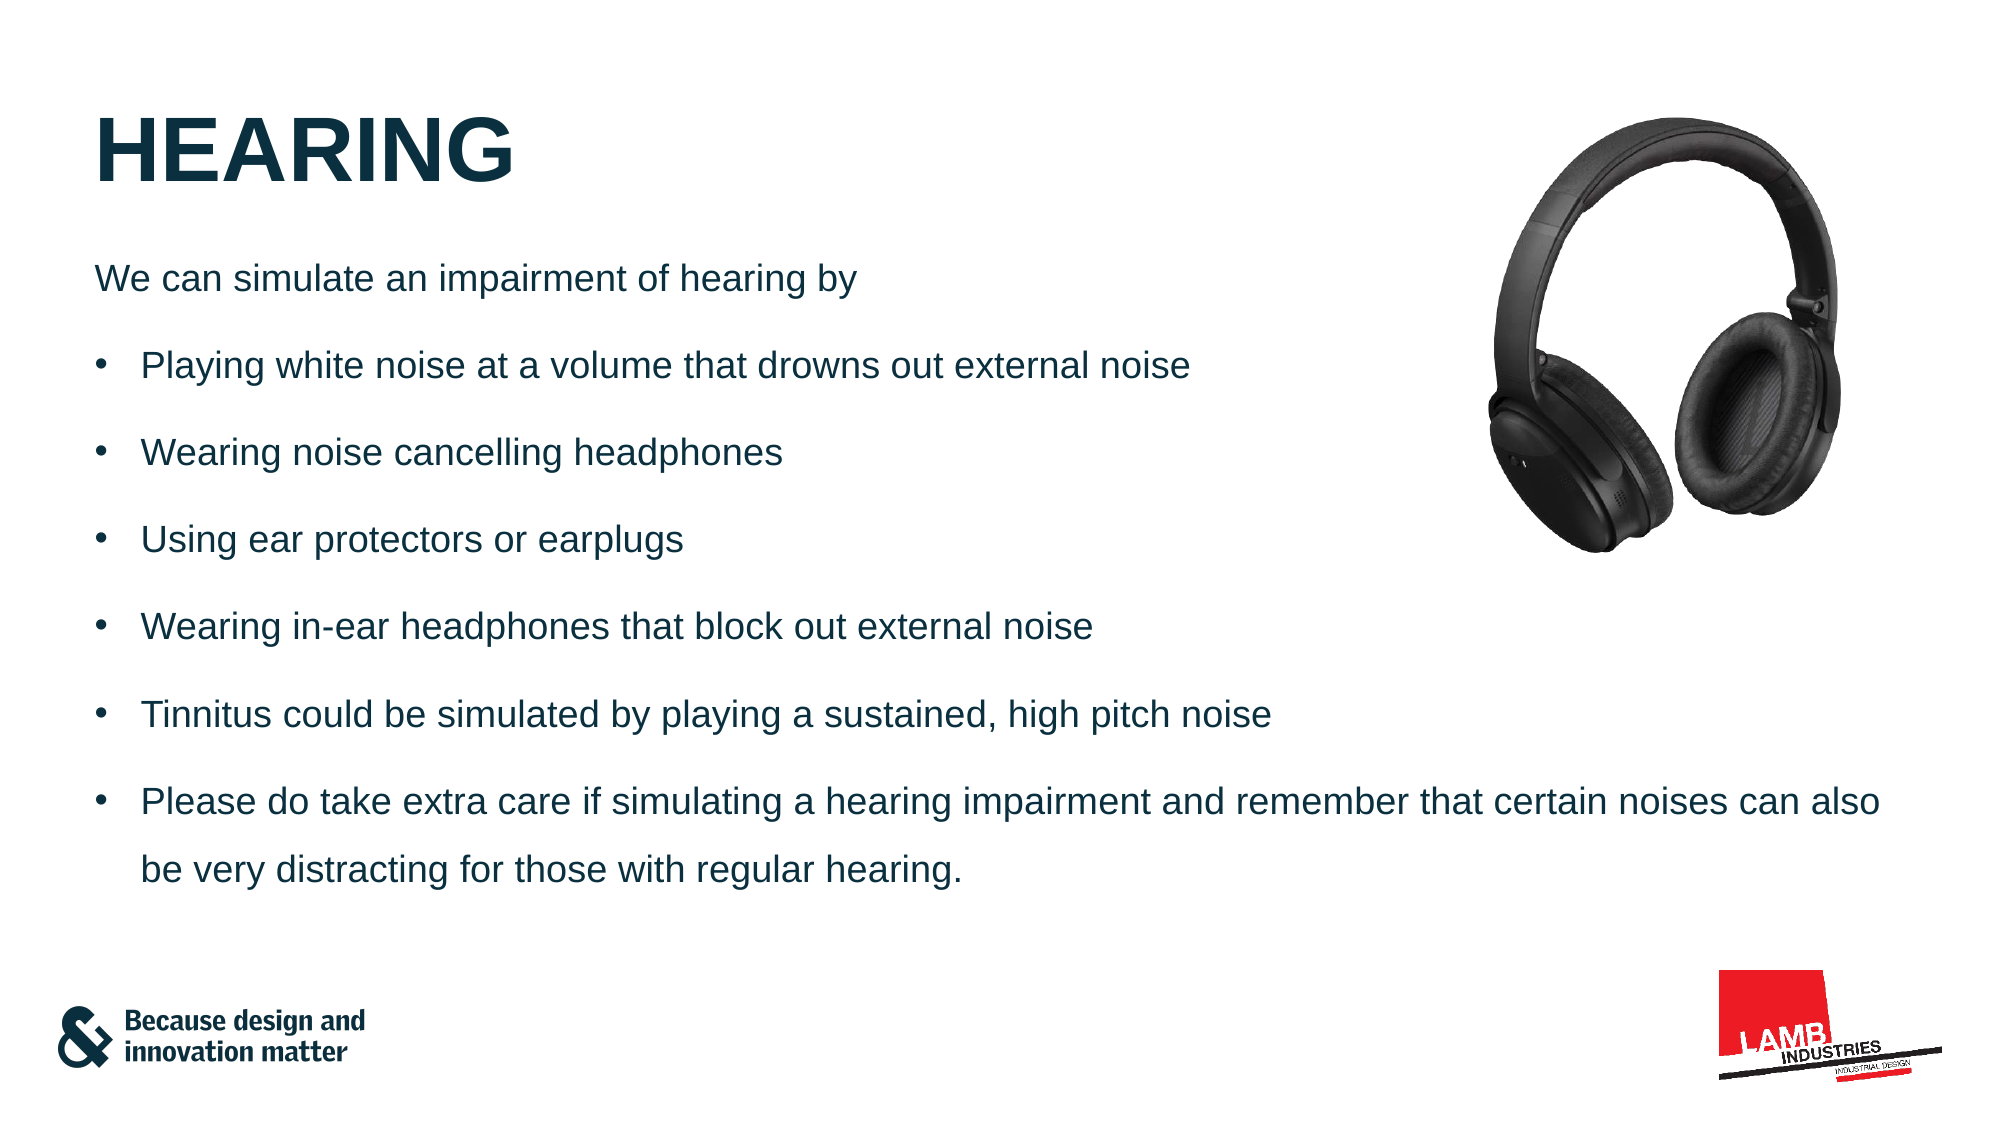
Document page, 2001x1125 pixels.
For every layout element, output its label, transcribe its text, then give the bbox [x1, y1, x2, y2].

picture [1719, 970, 1942, 1119]
picture [1434, 110, 1906, 563]
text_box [57, 1006, 373, 1068]
list We can simulate an impairment of hearing by Playing white noise at a volume that drowns out external noise Wearing noise cancelling headphones Using ear protectors or earplugs Wearing in-ear headphones that block out external noise Tinnitus could be simulated by playing a sustained, high pitch noise Please do take extra care if simulating a hearing impairment and remember that certain noises can also be very distracting for those with regular hearing. [94, 230, 1906, 895]
title hearing [94, 89, 1599, 230]
